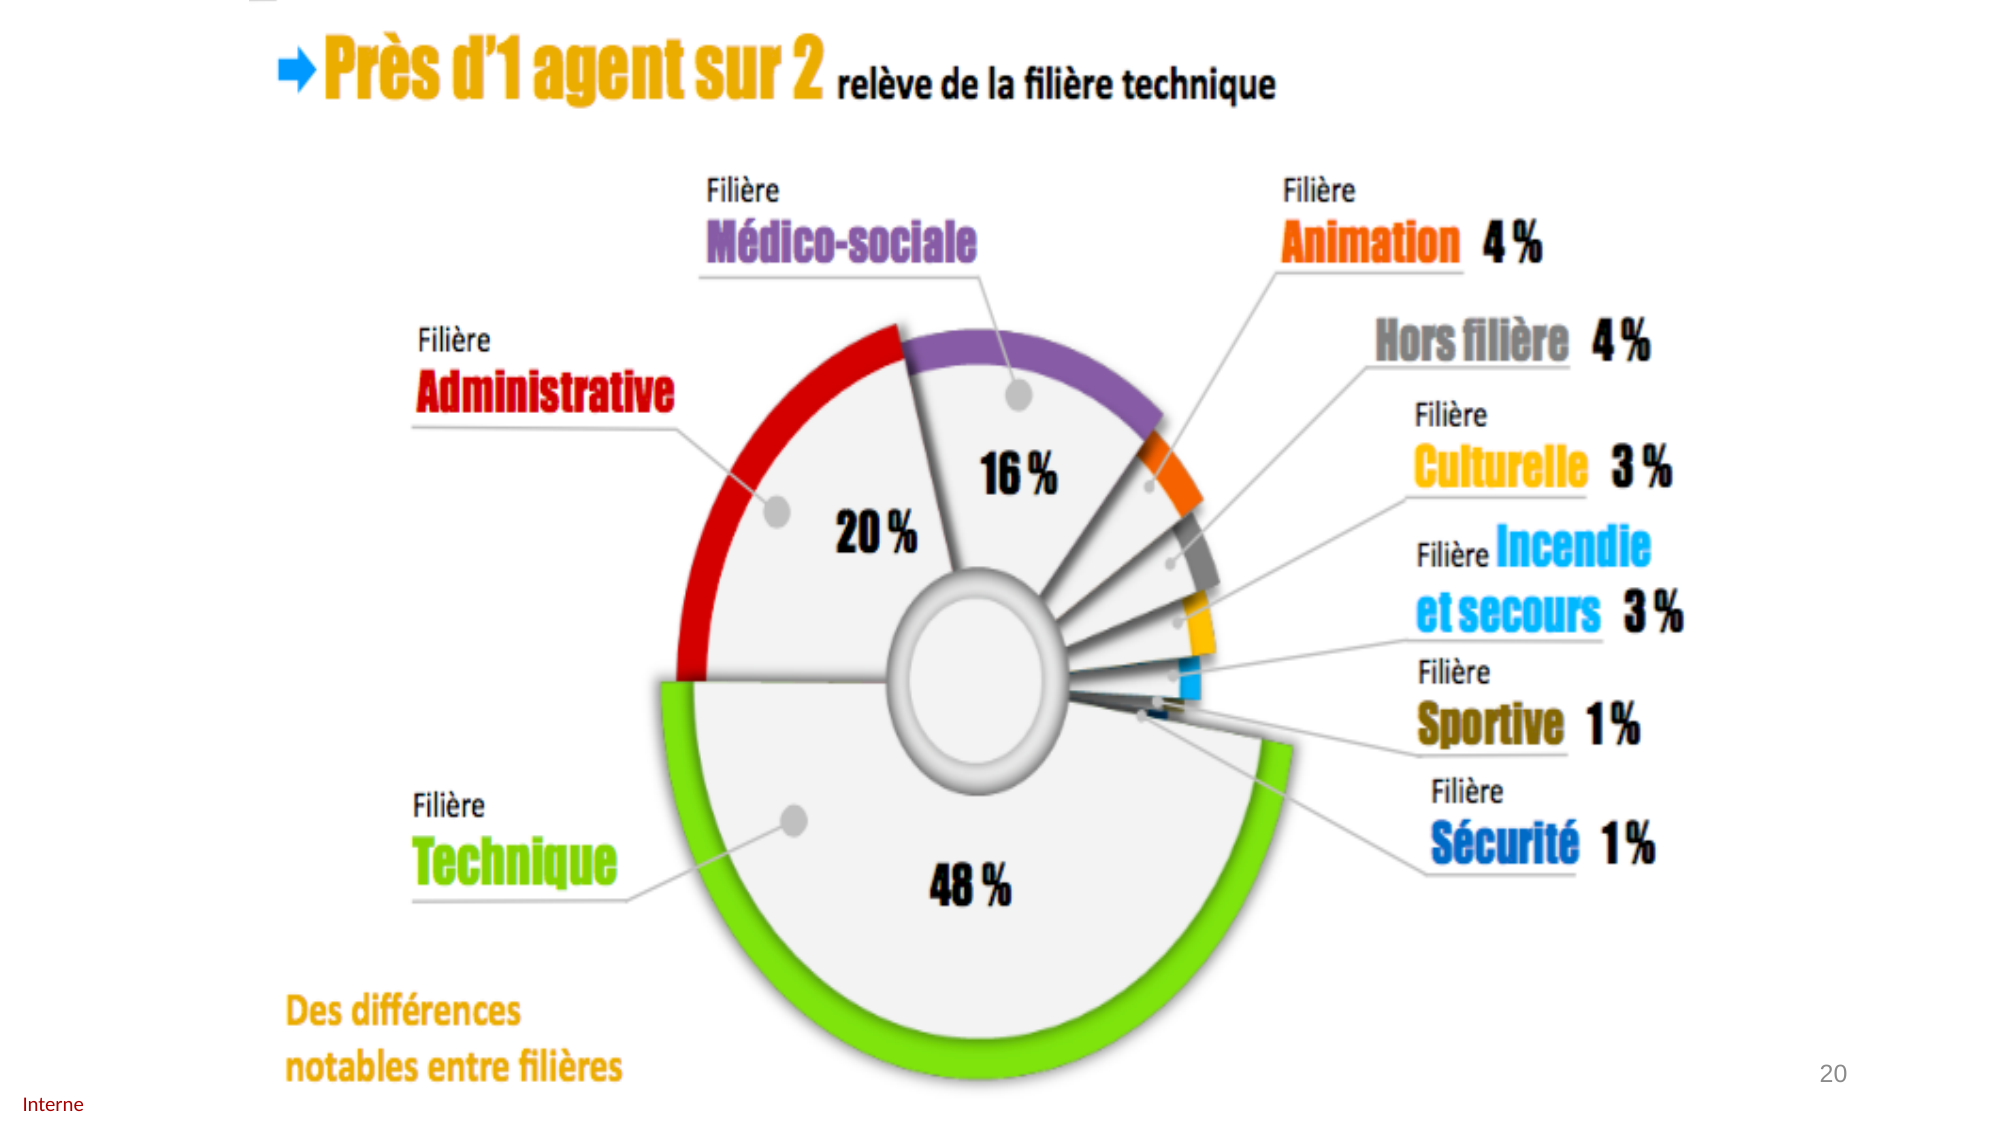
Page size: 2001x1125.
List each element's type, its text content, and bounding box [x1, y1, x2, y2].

picture [249, 0, 1750, 1103]
slide_number 20 [1750, 1042, 1863, 1103]
